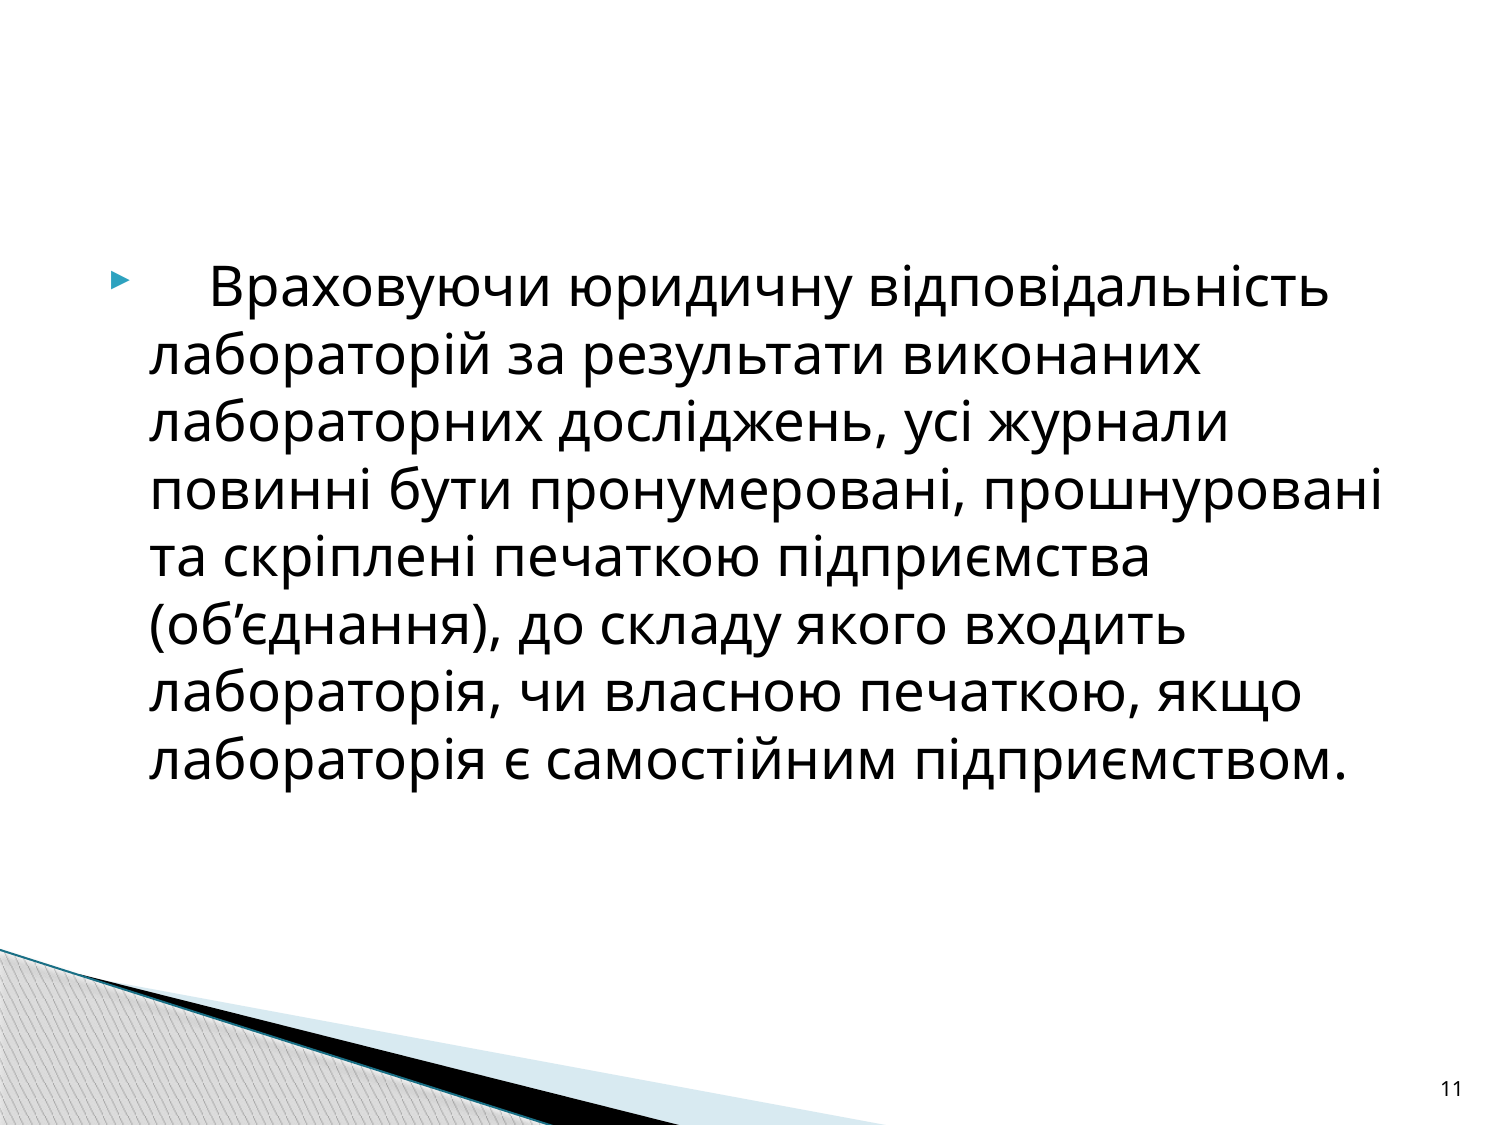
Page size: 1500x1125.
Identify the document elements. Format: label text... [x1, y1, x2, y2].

list Враховуючи юридичну відповідальність лабораторій за результати виконаних лабораторних досліджень, усі журнали повинні бути пронумеровані, прошнуровані та скріплені печаткою підприємства (об’єднання), до складу якого входить лабораторія, чи власною печаткою, якщо лабораторія є самостійним підприємством. [75, 242, 1425, 986]
slide_number 11 [1418, 1051, 1479, 1112]
